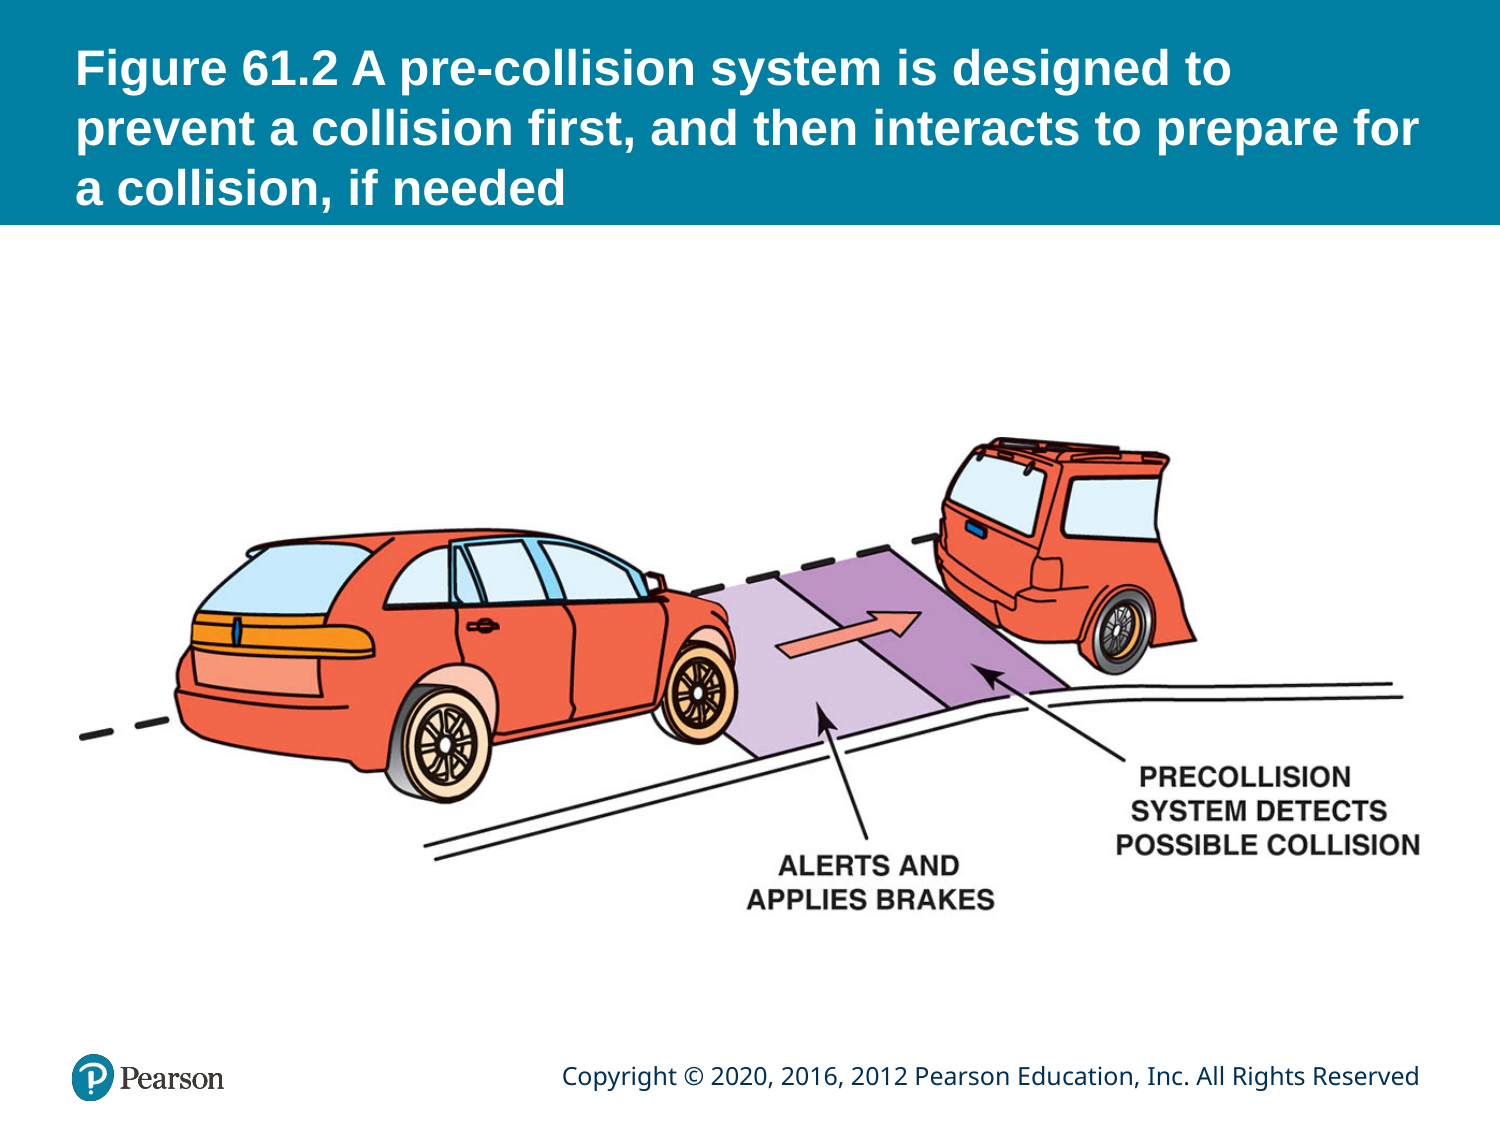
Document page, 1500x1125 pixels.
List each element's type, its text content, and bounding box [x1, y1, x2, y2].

picture [72, 1054, 87, 1070]
picture [72, 1088, 83, 1101]
picture [79, 437, 1421, 917]
picture [98, 1054, 224, 1101]
title Figure 61.2 A pre-collision system is designed to prevent a collision first, and then interacts to prepare for a collision, if needed [75, 35, 1425, 216]
picture [80, 1063, 106, 1088]
